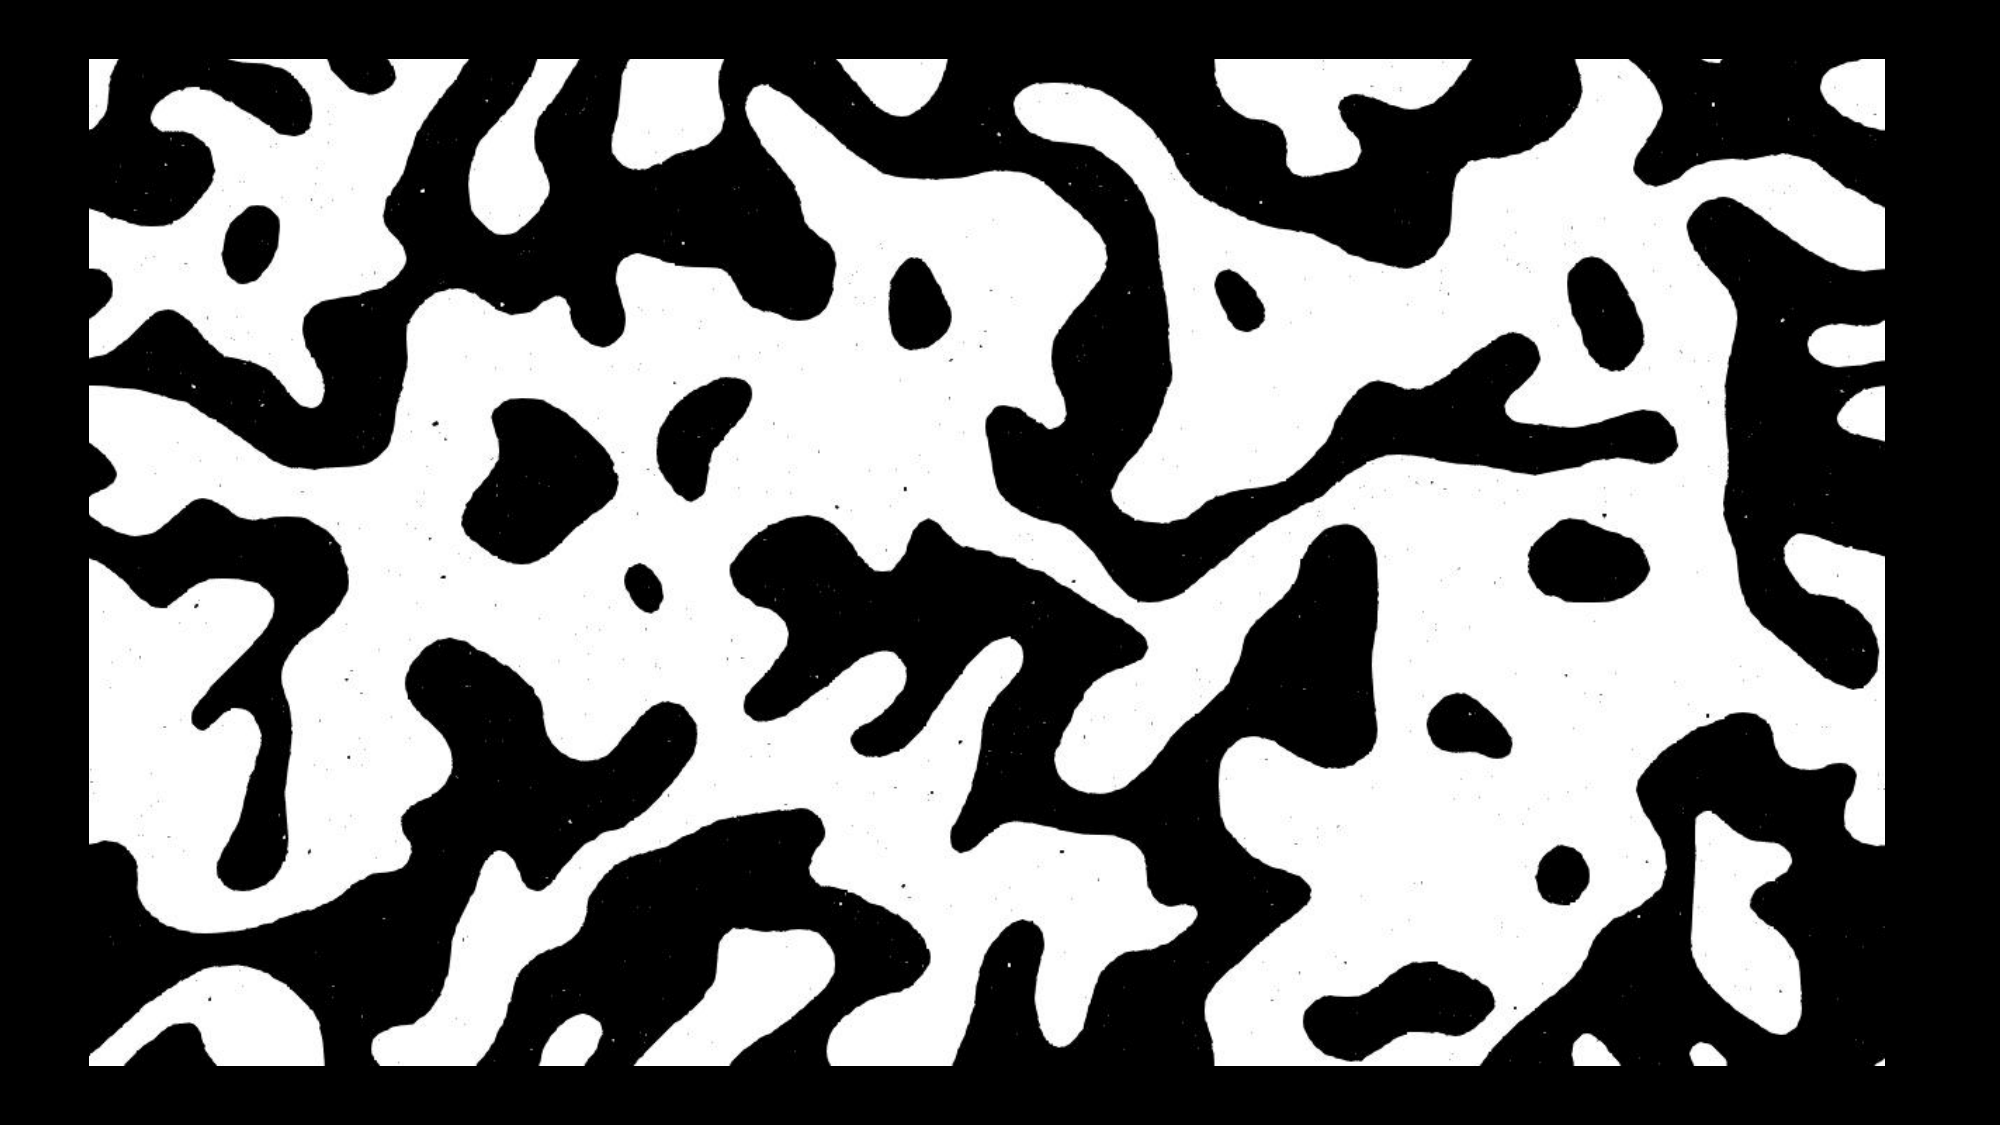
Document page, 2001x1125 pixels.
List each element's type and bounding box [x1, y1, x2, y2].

list [89, 59, 1885, 1066]
